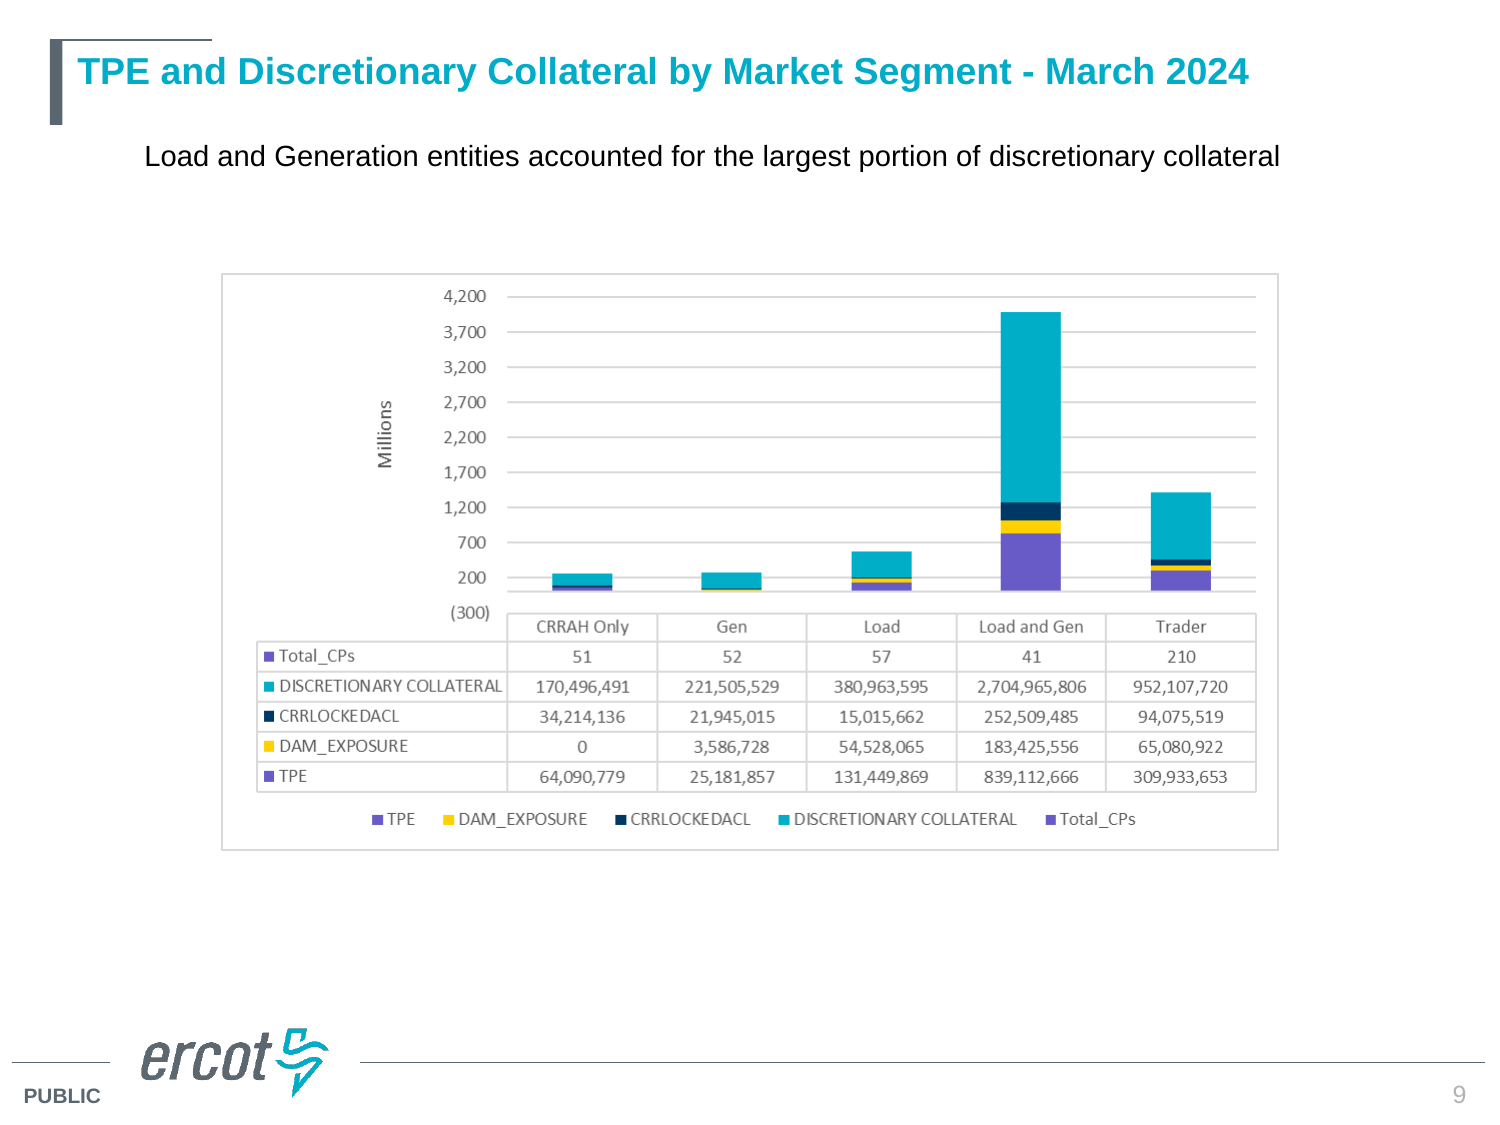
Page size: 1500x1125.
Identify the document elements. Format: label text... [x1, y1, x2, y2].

picture [137, 1024, 332, 1100]
slide_number 9 [1437, 1076, 1475, 1112]
picture [221, 273, 1279, 852]
title TPE and Discretionary Collateral by Market Segment - March 2024 [62, 39, 1450, 228]
text_box Load and Generation entities accounted for the largest portion of discretionary collateral [129, 130, 1405, 181]
